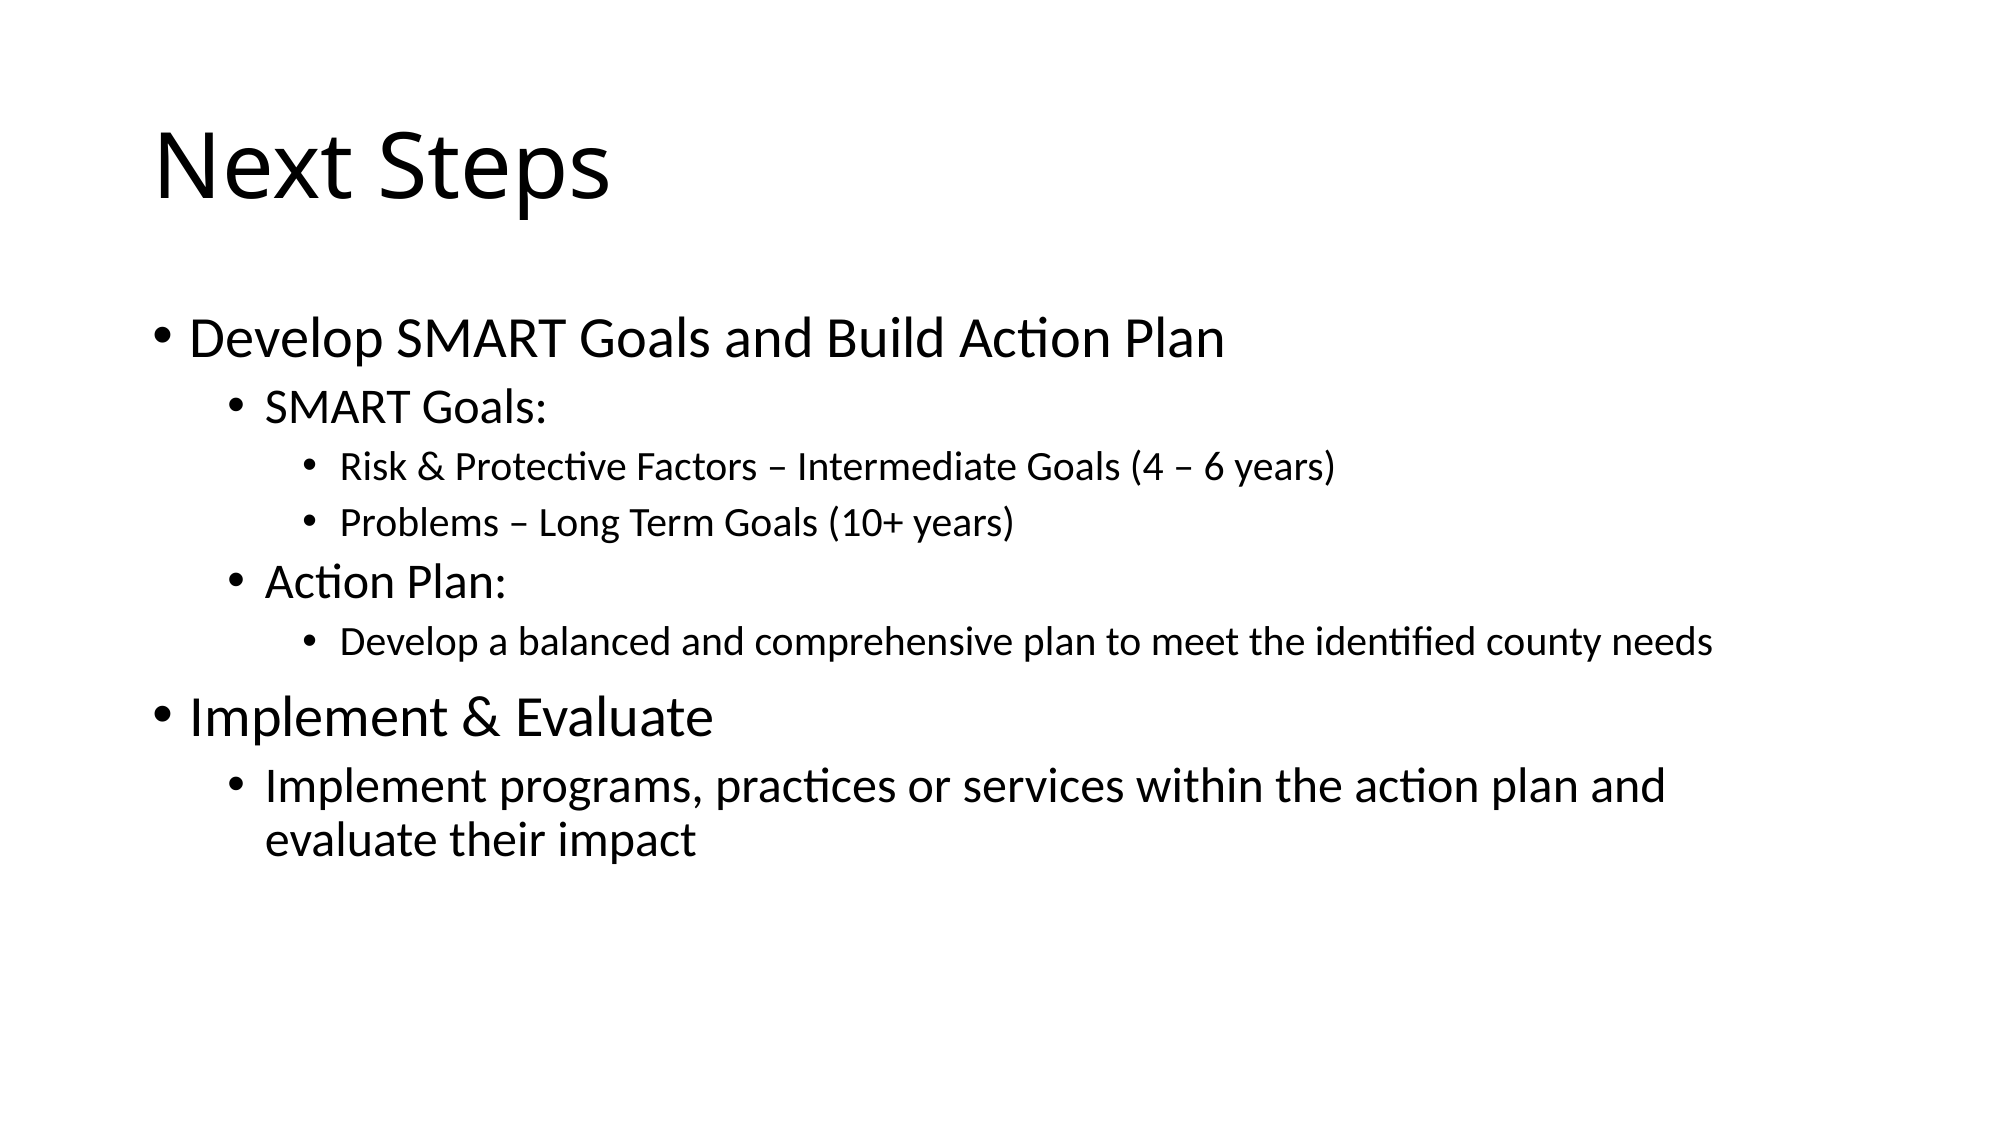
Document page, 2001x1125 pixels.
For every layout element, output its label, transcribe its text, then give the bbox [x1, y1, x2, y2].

list Develop SMART Goals and Build Action Plan SMART Goals: Risk & Protective Factors – Intermediate Goals (4 – 6 years) Problems – Long Term Goals (10+ years) Action Plan: Develop a balanced and comprehensive plan to meet the identified county needs Implement & Evaluate Implement programs, practices or services within the action plan and evaluate their impact [137, 299, 1863, 1014]
title Next Steps [137, 59, 1863, 278]
